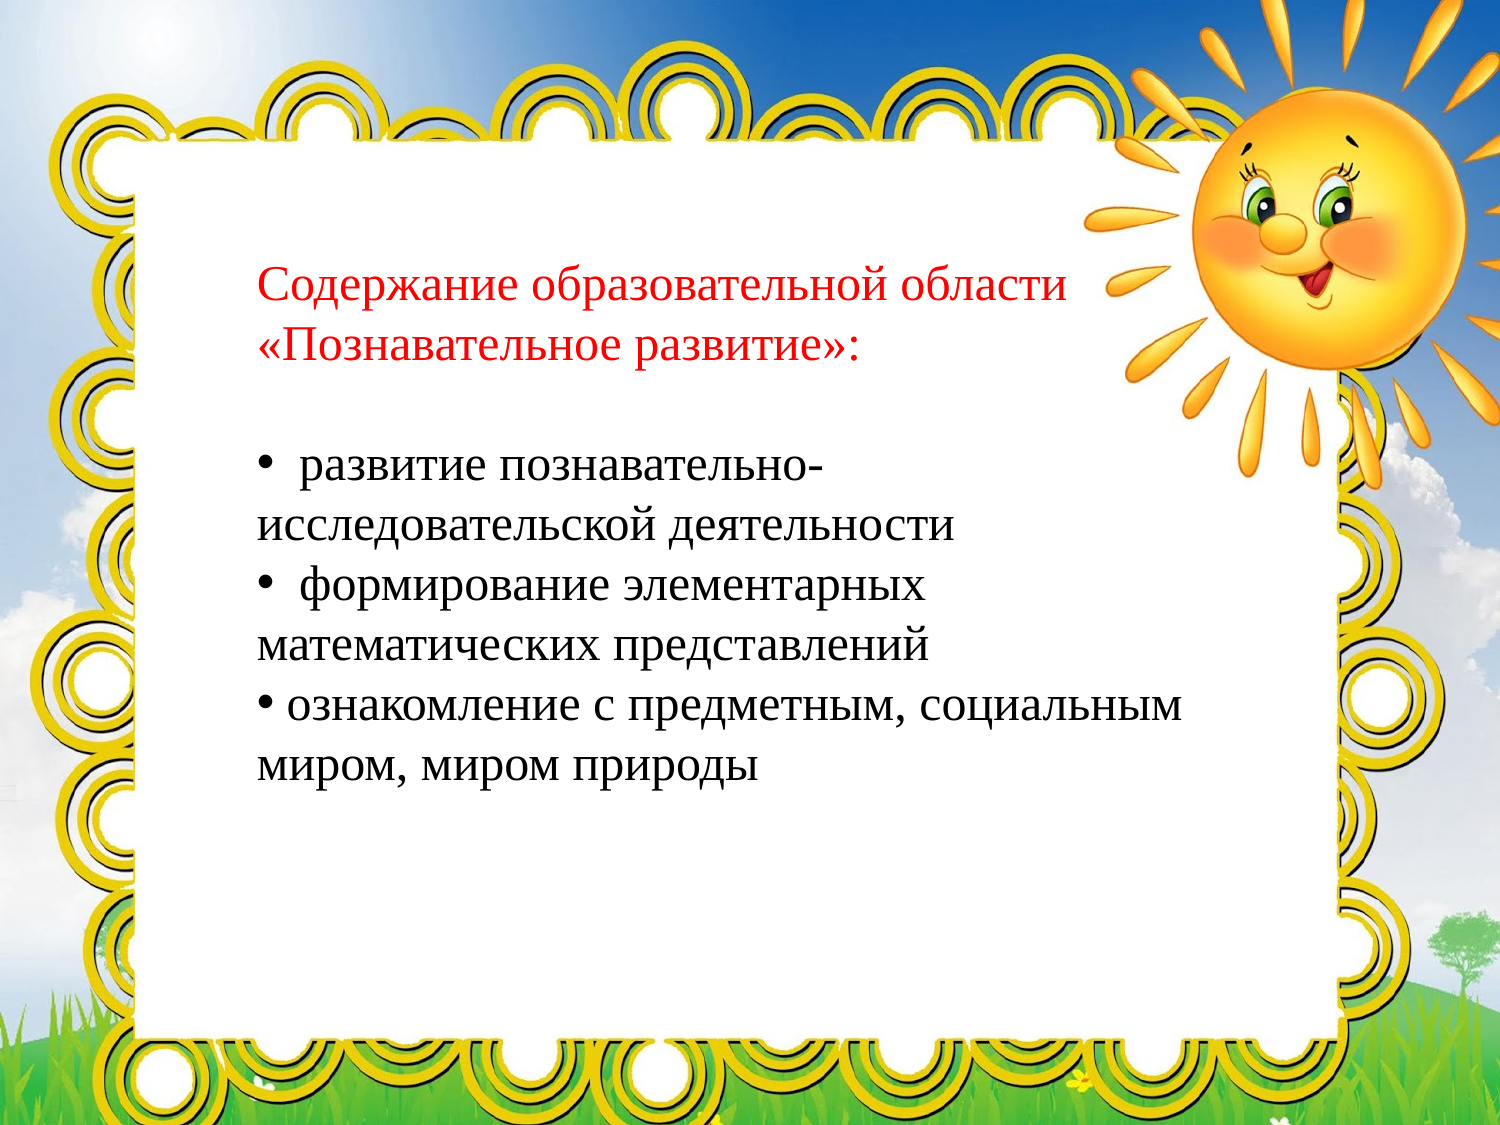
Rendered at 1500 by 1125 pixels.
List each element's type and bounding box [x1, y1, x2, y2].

list [0, 0, 1500, 1125]
